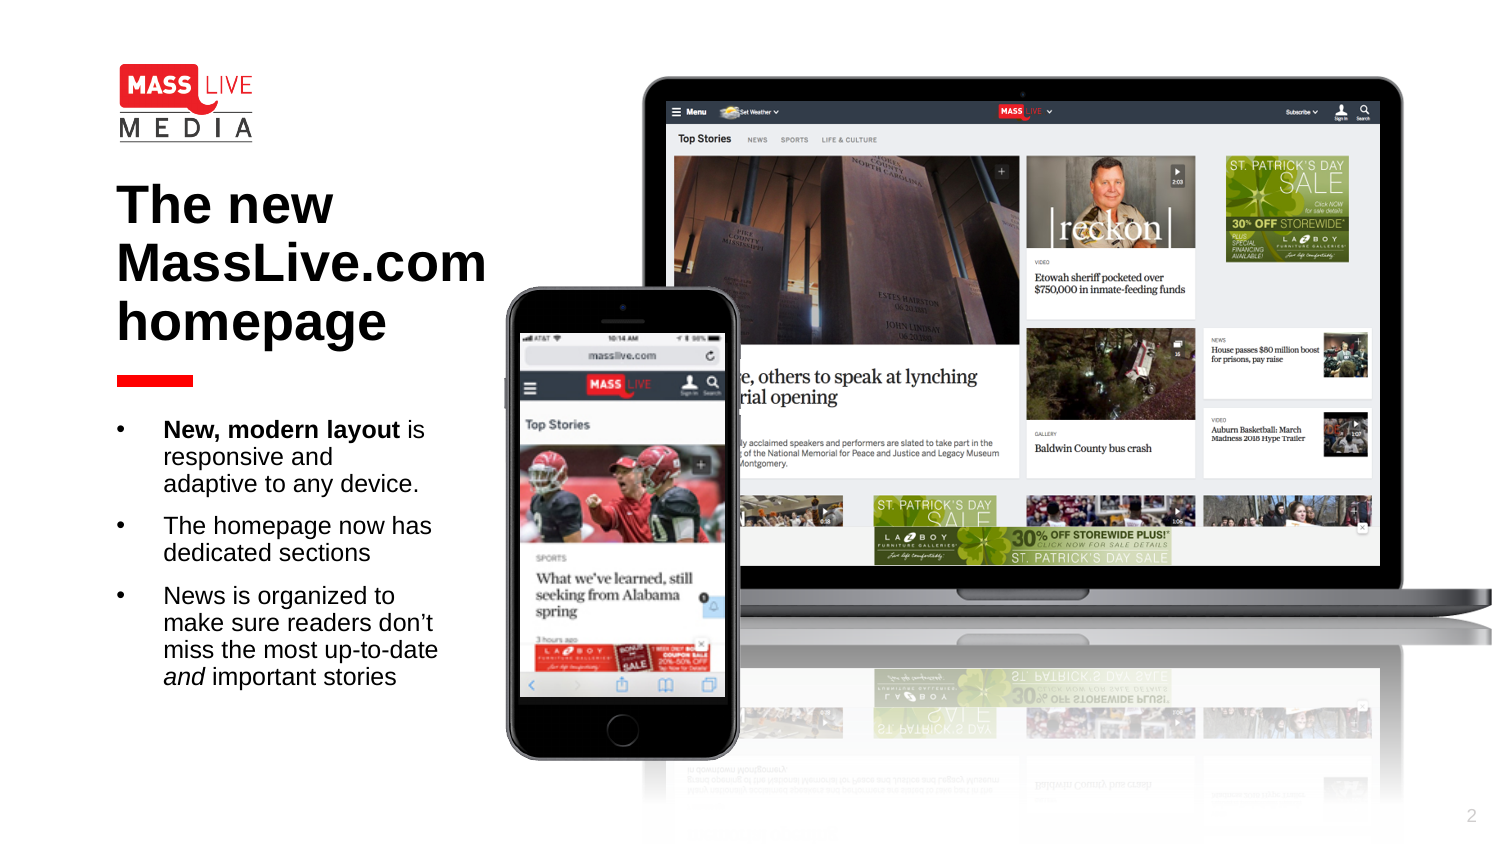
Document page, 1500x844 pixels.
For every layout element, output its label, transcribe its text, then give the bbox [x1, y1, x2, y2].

picture [504, 76, 1493, 844]
list New, modern layout is responsive and adaptive to any device. The homepage now has dedicated sections News is organized to make sure readers don’t miss the most up-to-date and important stories [101, 409, 455, 750]
picture [117, 62, 255, 146]
title The new MassLive.com homepage [101, 169, 552, 355]
